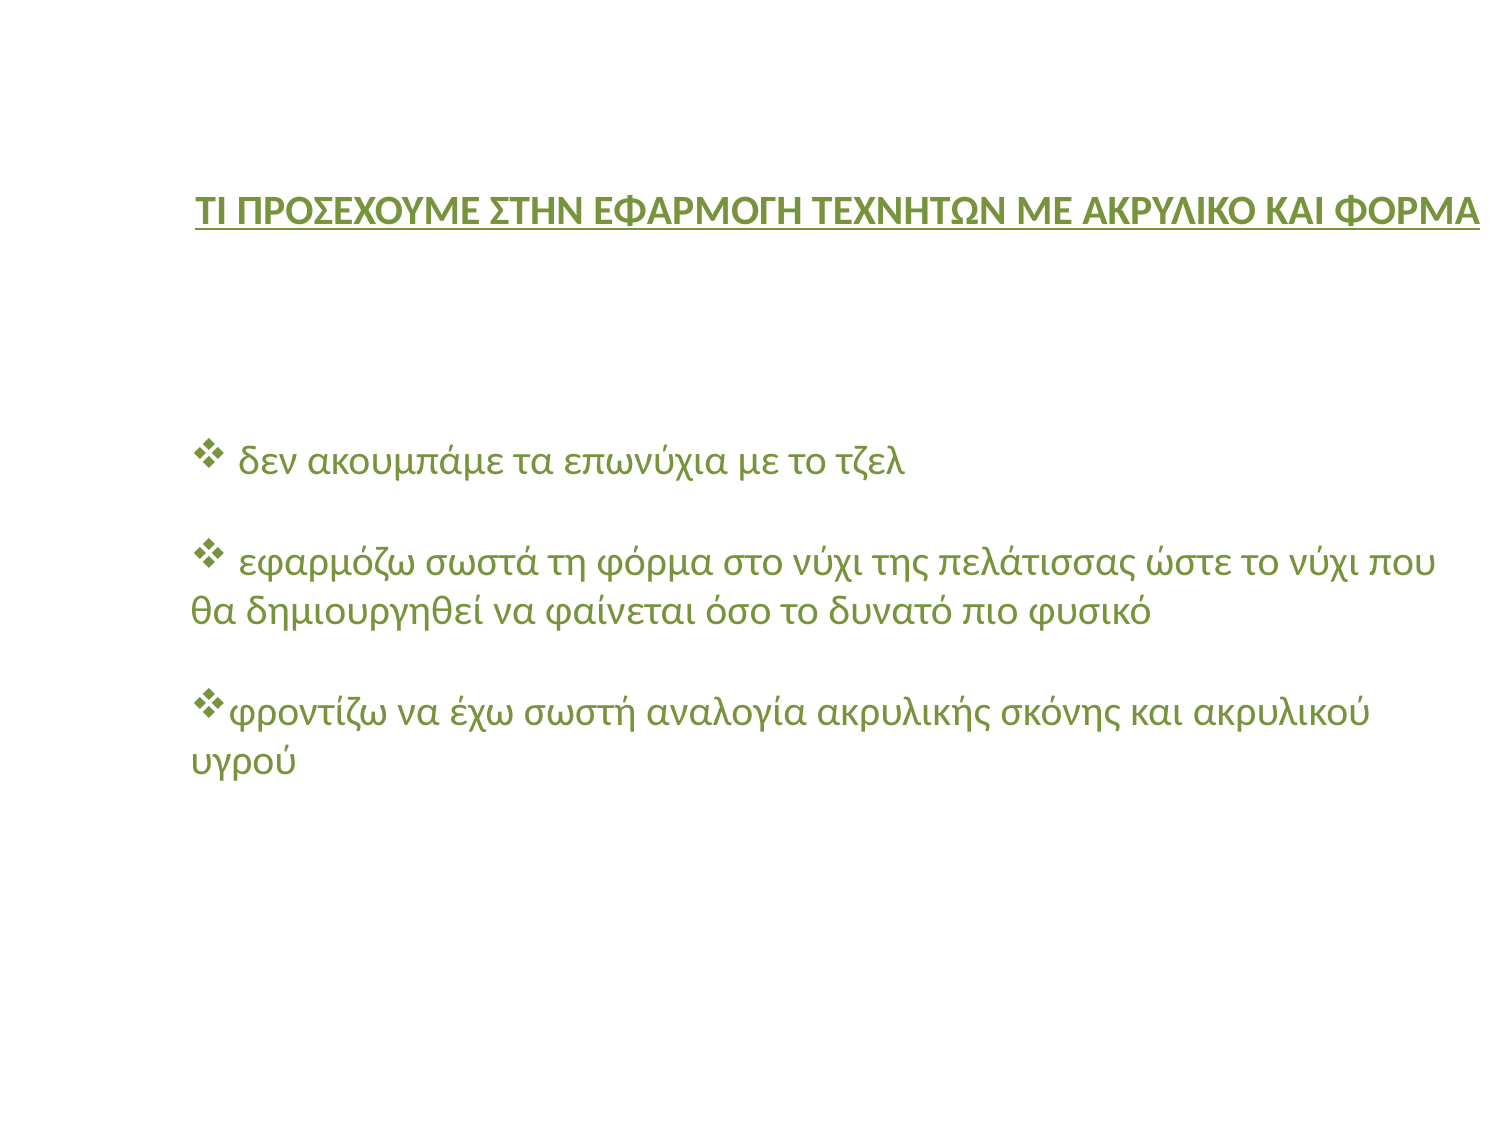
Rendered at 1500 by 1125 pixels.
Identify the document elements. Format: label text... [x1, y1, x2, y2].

text_box ΤΙ ΠΡΟΣΕΧΟΥΜΕ ΣΤΗΝ ΕΦΑΡΜΟΓΗ ΤΕΧΝΗΤΩΝ ΜΕ ΑΚΡΥΛΙΚΟ ΚΑΙ ΦΟΡΜΑ δεν ακουμπάμε τα επωνύχια με το τζελ εφαρμόζω σωστά τη φόρμα στο νύχι της πελάτισσας ώστε το νύχι που θα δημιουργηθεί να φαίνεται όσο το δυνατό πιο φυσικό φροντίζω να έχω σωστή αναλογία ακρυλικής σκόνης και ακρυλικού υγρού [175, 175, 1500, 891]
